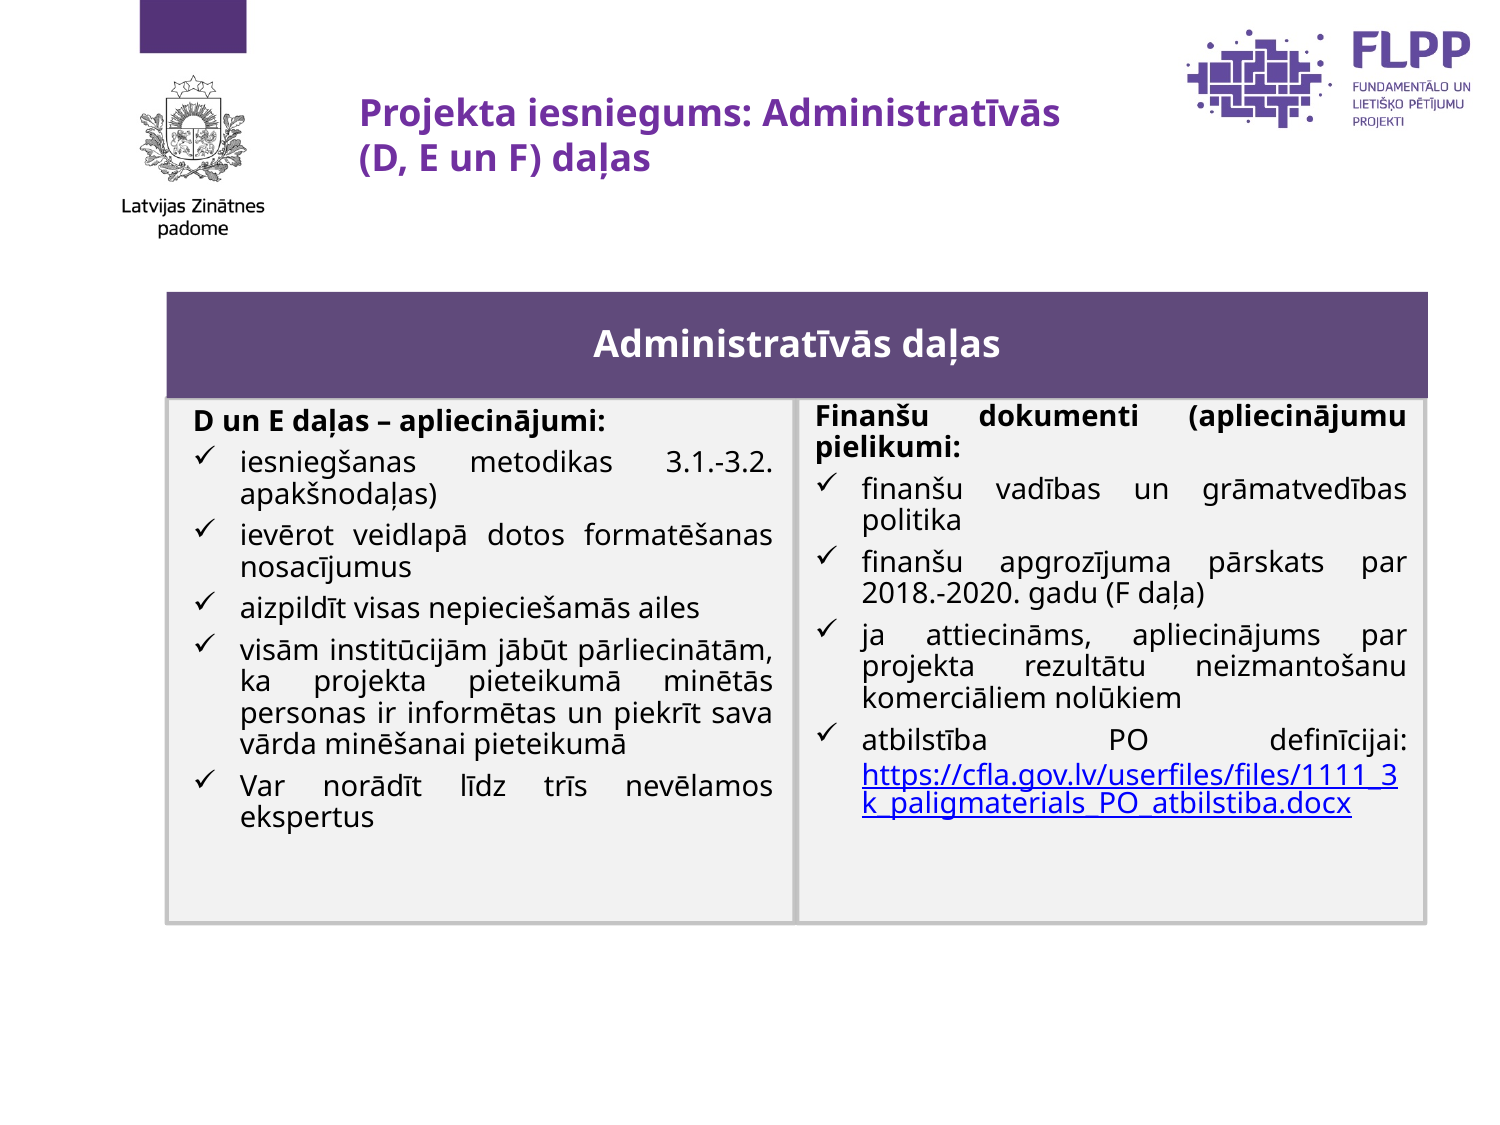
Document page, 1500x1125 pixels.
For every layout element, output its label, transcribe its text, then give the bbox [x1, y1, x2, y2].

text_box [166, 397, 1426, 924]
picture [48, 0, 338, 321]
picture [1156, 0, 1500, 159]
text_box Administratīvās daļas [165, 290, 1430, 400]
title Projekta iesniegums: Administratīvās (D, E un F) daļas [343, 81, 1344, 252]
